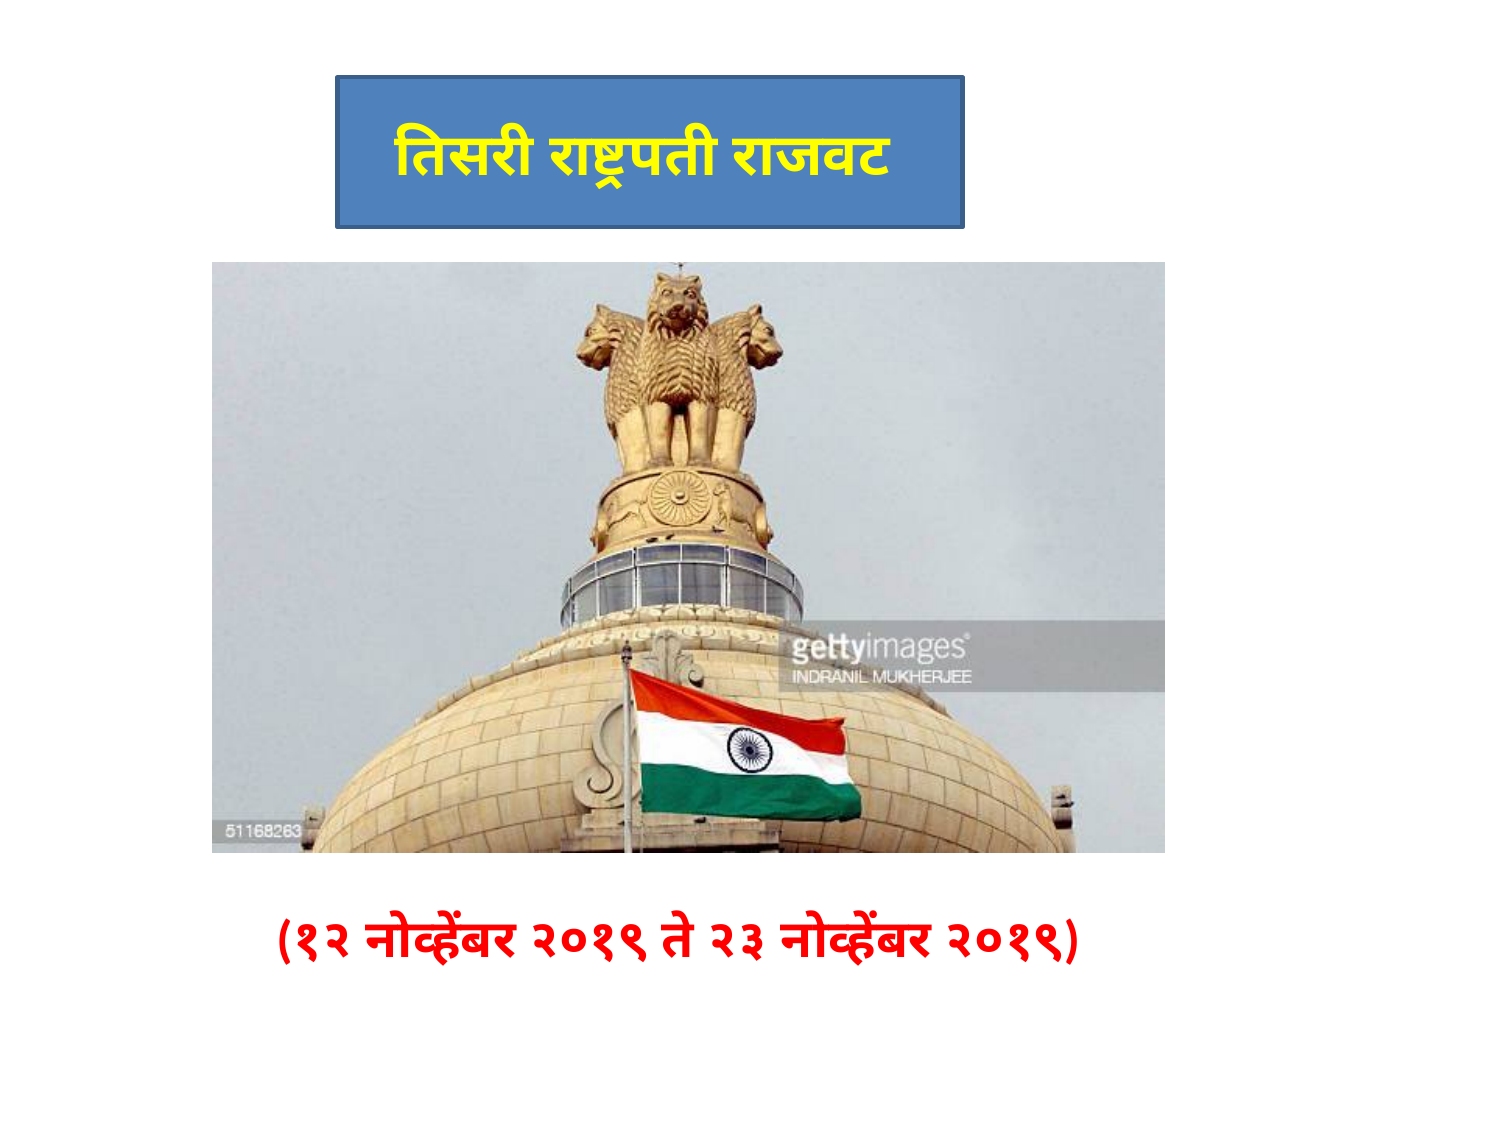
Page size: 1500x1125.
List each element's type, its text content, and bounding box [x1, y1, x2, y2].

list (१२ नोव्हेंबर २०१९ ते २३ नोव्हेंबर २०१९) [225, 862, 1132, 975]
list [212, 262, 1165, 853]
text_box तिसरी राष्ट्रपती राजवट [335, 75, 965, 229]
